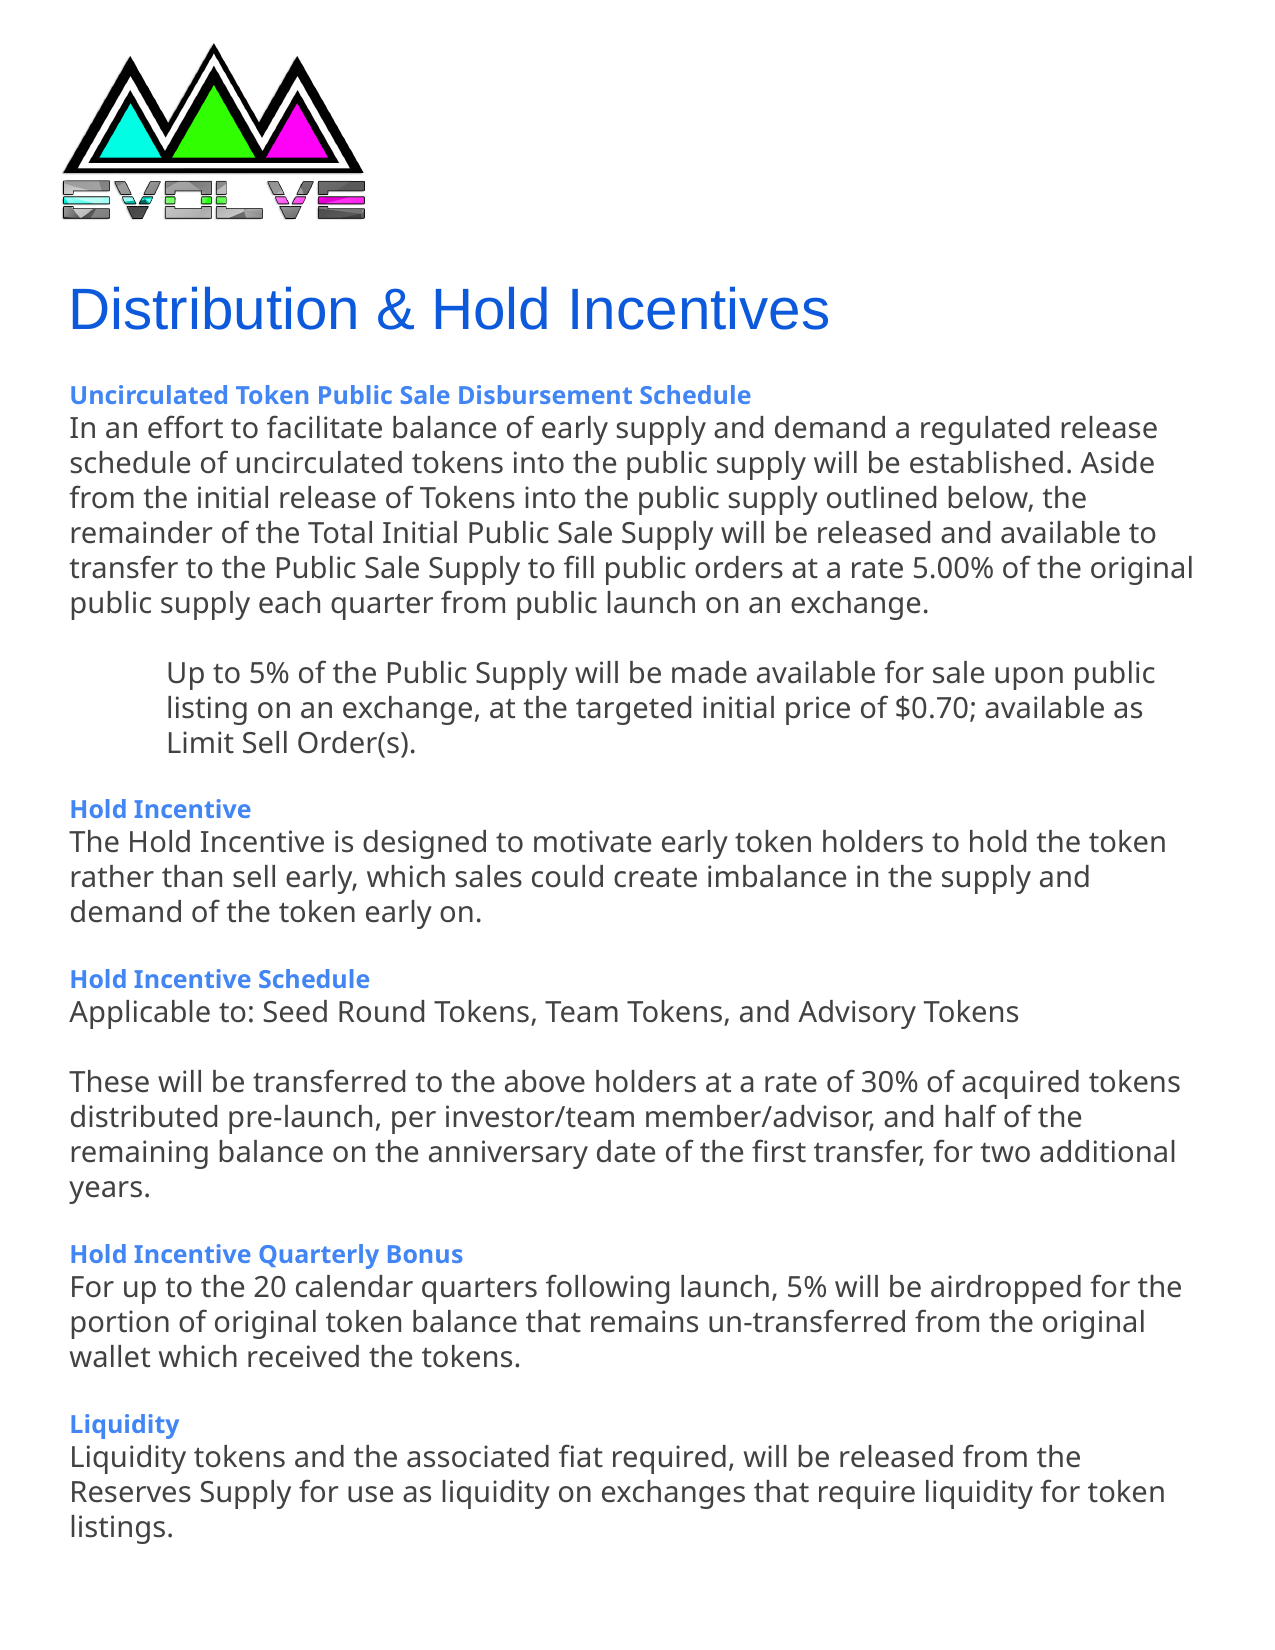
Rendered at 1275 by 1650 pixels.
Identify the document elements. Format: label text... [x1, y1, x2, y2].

picture [56, 36, 372, 226]
text_box Uncirculated Token Public Sale Disbursement Schedule In an effort to facilitate balance of early supply and demand a regulated release schedule of uncirculated tokens into the public supply will be established. Aside from the initial release of Tokens into the public supply outlined below, the remainder of the Total Initial Public Sale Supply will be released and available to transfer to the Public Sale Supply to fill public orders at a rate 5.00% of the original public supply each quarter from public launch on an exchange. Up to 5% of the Public Supply will be made available for sale upon public listing on an exchange, at the targeted initial price of $0.70; available as Limit Sell Order(s). Hold Incentive The Hold Incentive is designed to motivate early token holders to hold the token rather than sell early, which sales could create imbalance in the supply and demand of the token early on. Hold Incentive Schedule Applicable to: Seed Round Tokens, Team Tokens, and Advisory Tokens These will be transferred to the above holders at a rate of 30% of acquired tokens distributed pre-launch, per investor/team member/advisor, and half of the remaining balance on the anniversary date of the first transfer, for two additional years. Hold Incentive Quarterly Bonus For up to the 20 calendar quarters following launch, 5% will be airdropped for the portion of original token balance that remains un-transferred from the original wallet which received the tokens. Liquidity Liquidity tokens and the associated fiat required, will be released from the Reserves Supply for use as liquidity on exchanges that require liquidity for token listings. [54, 329, 1221, 1558]
title Distribution & Hold Incentives [0, 282, 1069, 330]
